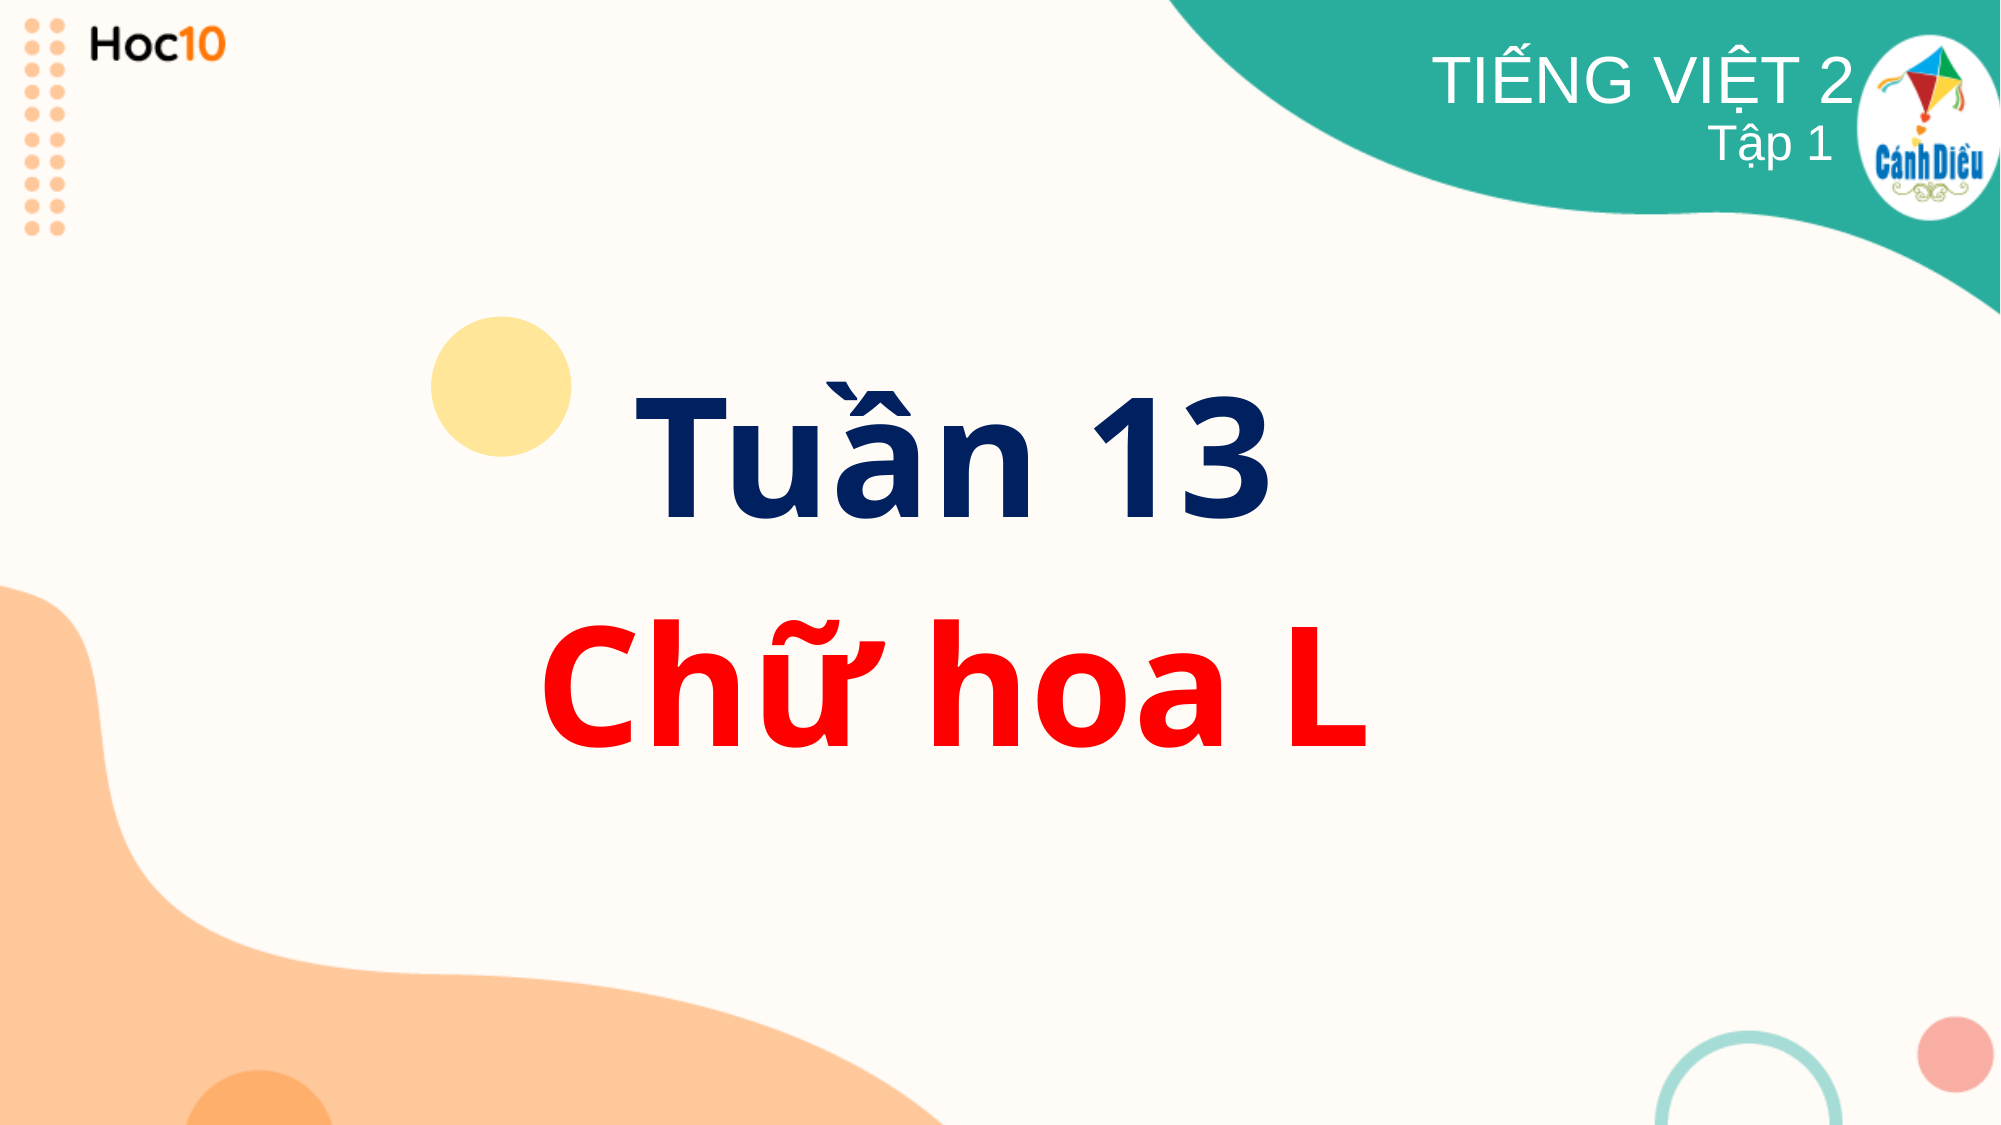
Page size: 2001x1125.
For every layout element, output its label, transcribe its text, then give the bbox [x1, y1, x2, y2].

text_box Tập 1 [1692, 103, 1850, 178]
text_box TIẾNG VIỆT 2 [1416, 29, 1871, 125]
subtitle Tuần 13 Chữ hoa L [189, 312, 1719, 585]
picture [0, 0, 2001, 1125]
